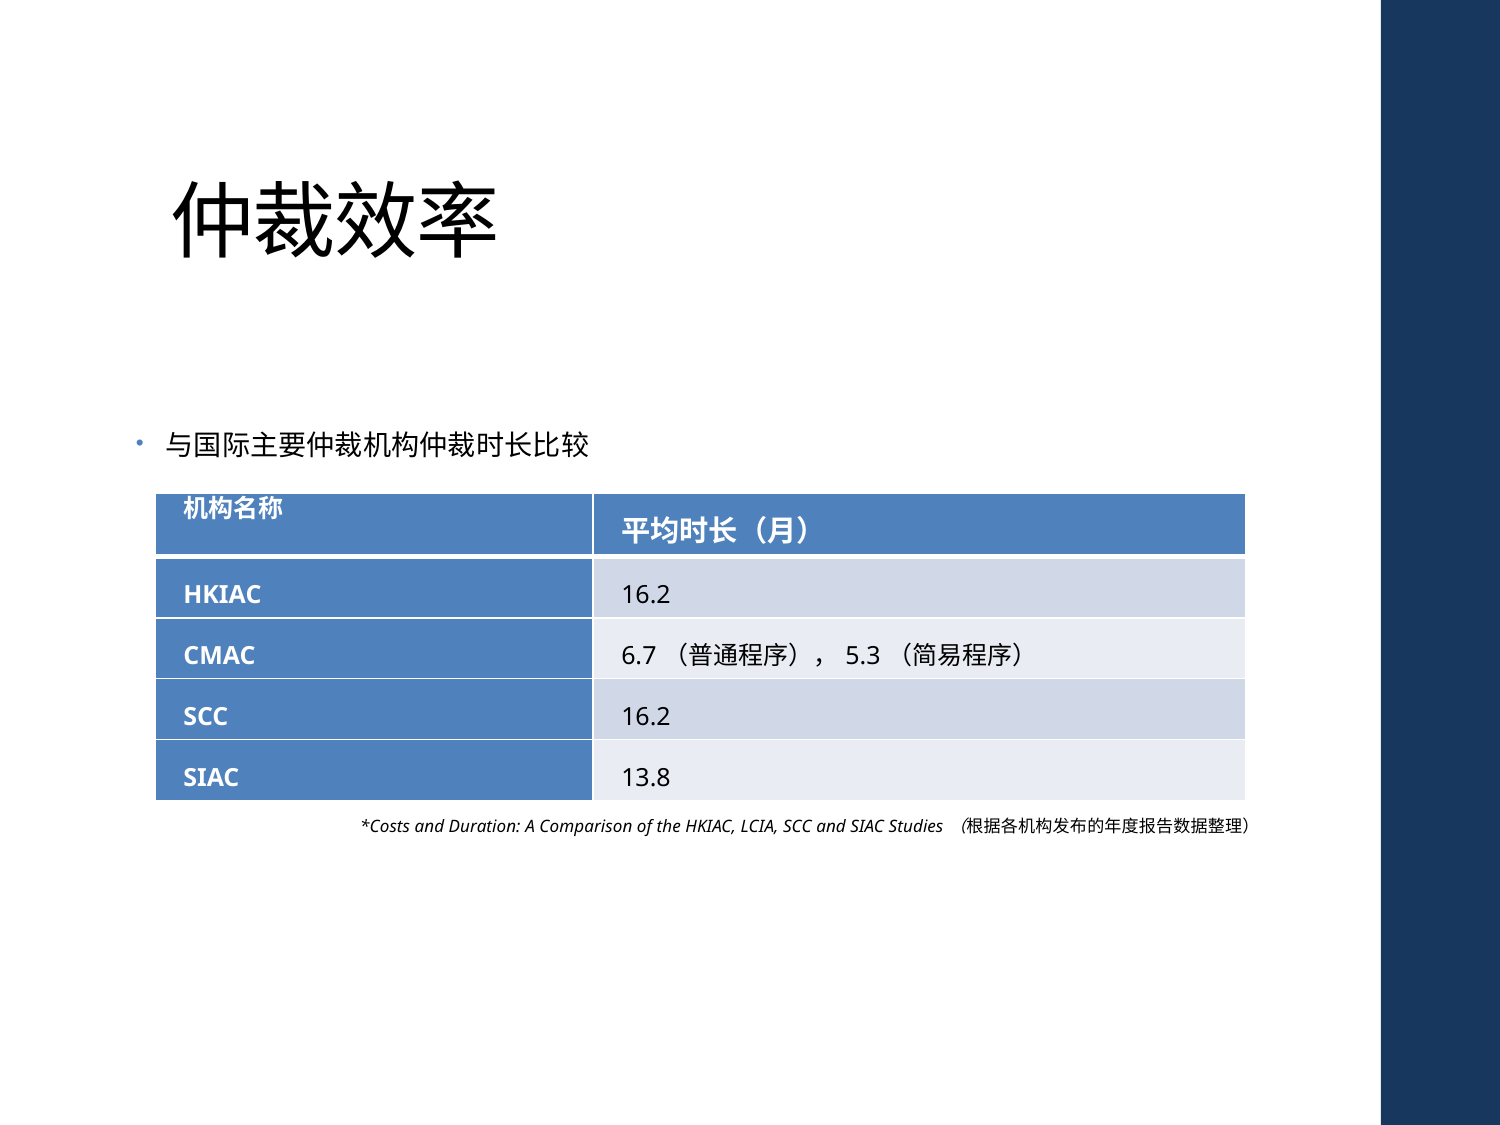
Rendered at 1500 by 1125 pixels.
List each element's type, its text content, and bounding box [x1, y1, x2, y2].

table_cell HKIAC [156, 559, 592, 617]
table_header 机构名称 [156, 494, 592, 554]
table_cell SCC [156, 679, 592, 739]
table_header 平均时长（月） [594, 494, 1245, 554]
table_cell 6.7（普通程序），5.3（简易程序） [594, 619, 1245, 678]
table_cell 13.8 [594, 740, 1245, 800]
title 仲裁效率 [155, 60, 1348, 278]
table_cell CMAC [156, 619, 592, 678]
text_box *Costs and Duration: A Comparison of the HKIAC, LCIA, SCC and SIAC Studies（根据各机构发布的年度报告数据整理） [225, 808, 1275, 865]
table_cell 16.2 [594, 679, 1245, 739]
table_cell 16.2 [594, 559, 1245, 617]
text_box 与国际主要仲裁机构仲裁时长比较 [124, 418, 1182, 493]
table_cell SIAC [156, 740, 592, 800]
